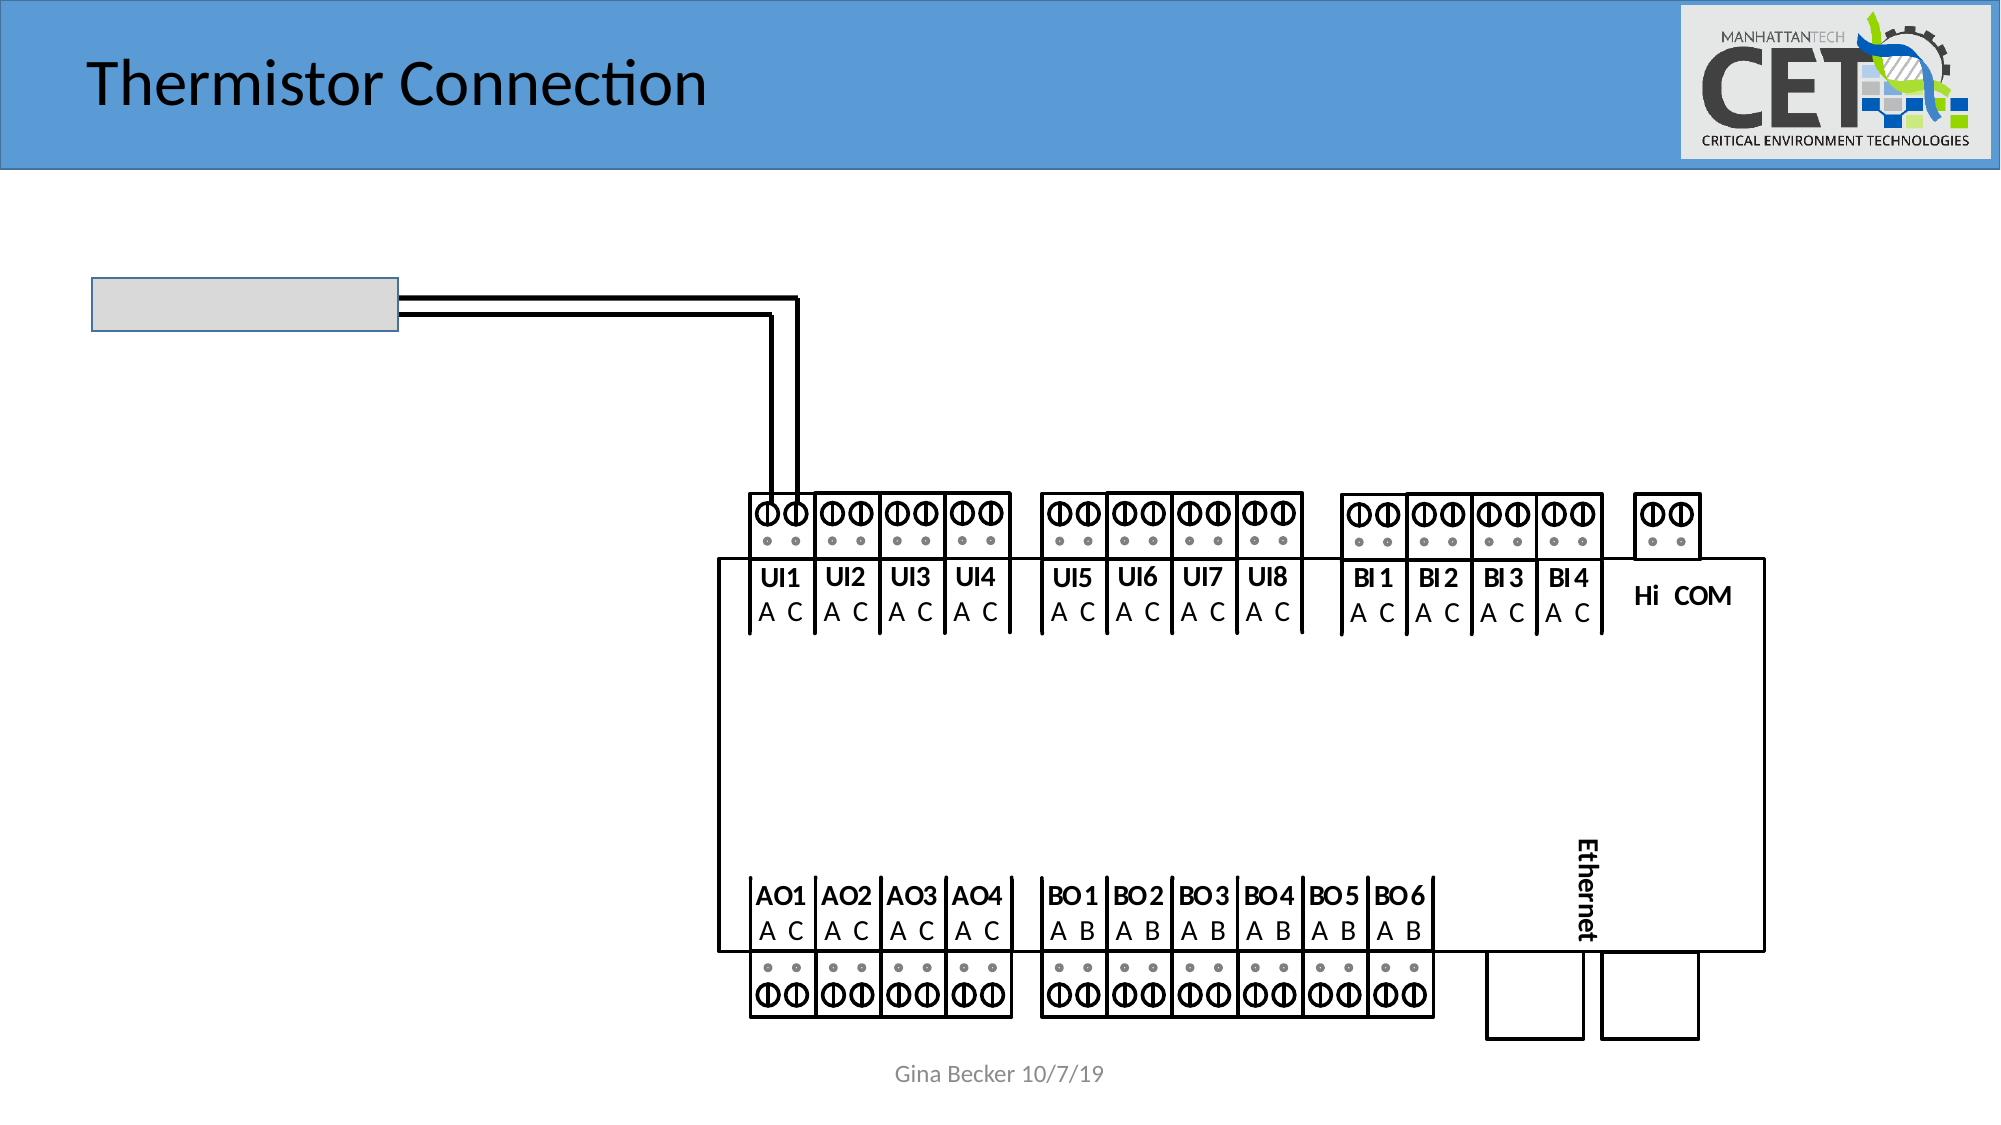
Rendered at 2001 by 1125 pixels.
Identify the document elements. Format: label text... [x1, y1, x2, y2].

picture [1681, 5, 1991, 159]
text_box Thermistor Connection [71, 31, 725, 126]
picture [965, 235, 1522, 1125]
footer Gina Becker 10/7/19 [662, 1042, 965, 1103]
text_box [91, 277, 399, 332]
